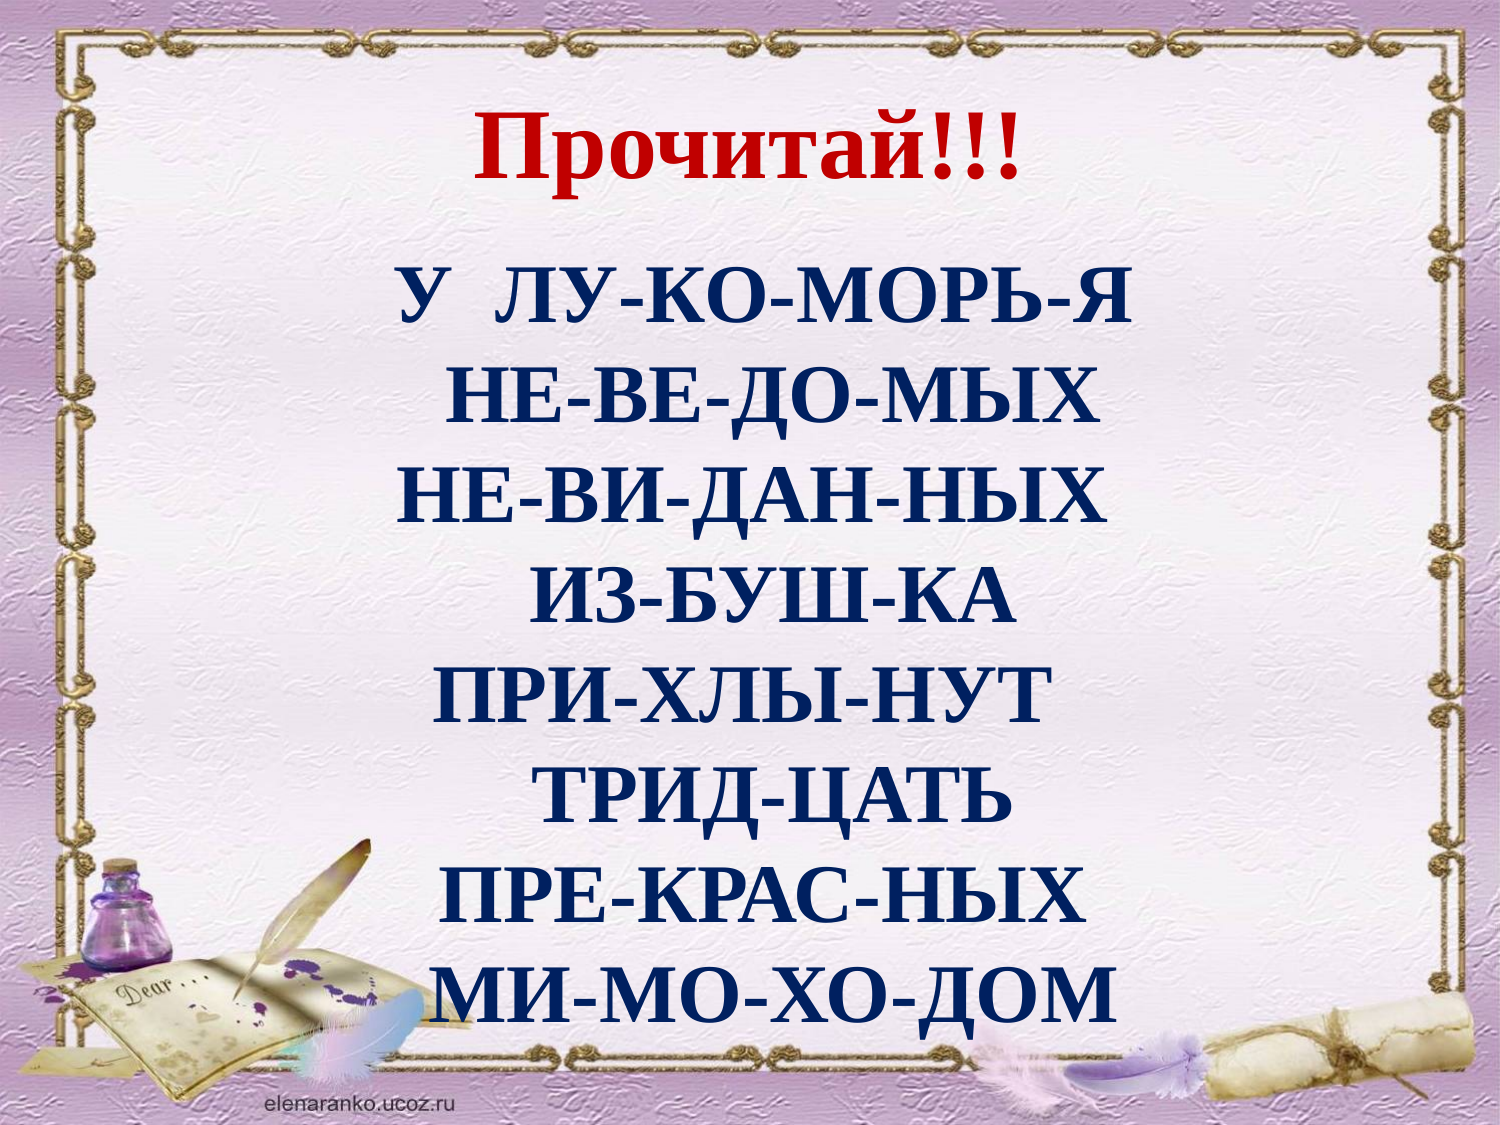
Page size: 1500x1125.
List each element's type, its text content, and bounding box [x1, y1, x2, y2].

title Прочитай!!! [75, 45, 1425, 233]
picture [0, 0, 1500, 1125]
text_box У ЛУ-КО-МОРЬ-Я НЕ-ВЕ-ДО-МЫХ НЕ-ВИ-ДАН-НЫХ ИЗ-БУШ-КА ПРИ-ХЛЫ-НУТ ТРИД-ЦАТЬ ПРЕ-КРАС-НЫХ МИ-МО-ХО-ДОМ [88, 232, 1459, 1047]
